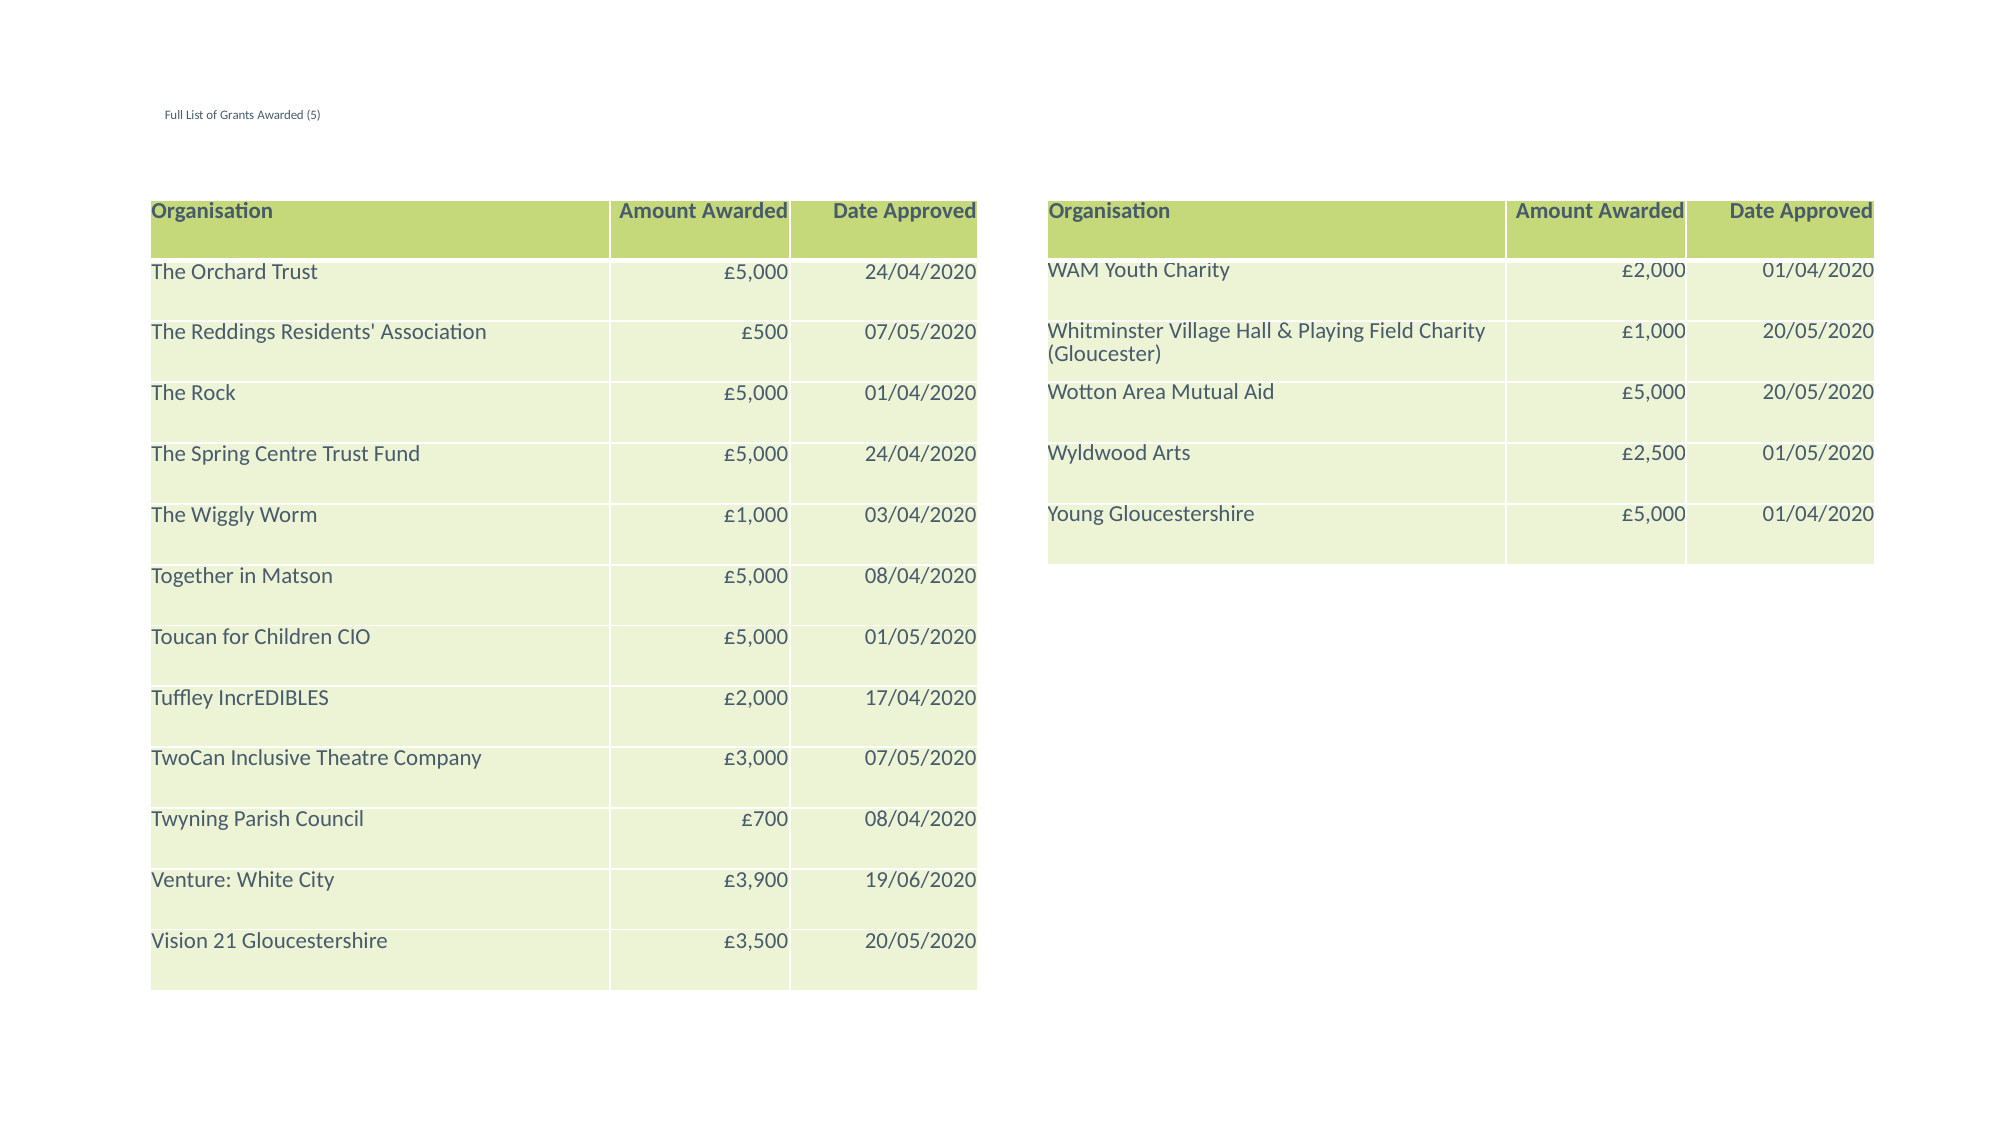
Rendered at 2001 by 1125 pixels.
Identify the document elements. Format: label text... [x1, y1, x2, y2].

table_cell £5,000 [611, 566, 789, 625]
table_cell 03/04/2020 [791, 505, 977, 564]
table_header Date Approved [1687, 201, 1874, 258]
table_cell £5,000 [611, 444, 789, 503]
table_cell Vision 21 Gloucestershire [151, 930, 609, 990]
table_cell The Reddings Residents' Association [151, 322, 609, 381]
table_cell 01/05/2020 [1687, 444, 1874, 503]
table_cell 24/04/2020 [791, 444, 977, 503]
table_cell 01/04/2020 [791, 383, 977, 442]
table_cell £1,000 [611, 505, 789, 564]
table_cell Toucan for Children CIO [151, 626, 609, 685]
table_cell Venture: White City [151, 870, 609, 929]
table_header Date Approved [791, 201, 977, 258]
table_cell 19/06/2020 [791, 870, 977, 929]
table_header Amount Awarded [1507, 201, 1685, 258]
table_cell £5,000 [611, 383, 789, 442]
table_cell £3,900 [611, 870, 789, 929]
table_cell Whitminster Village Hall & Playing Field Charity (Gloucester) [1048, 322, 1505, 381]
table_cell The Orchard Trust [151, 263, 609, 320]
table_cell 17/04/2020 [791, 687, 977, 746]
table_cell £2,000 [1507, 263, 1685, 320]
table_cell 07/05/2020 [791, 748, 977, 807]
table_cell £1,000 [1507, 322, 1685, 381]
table_cell TwoCan Inclusive Theatre Company [151, 748, 609, 807]
table_cell 20/05/2020 [1687, 383, 1874, 442]
table_cell 01/04/2020 [1687, 263, 1874, 320]
table_cell 20/05/2020 [791, 930, 977, 990]
table_cell Wotton Area Mutual Aid [1048, 383, 1505, 442]
table_cell 01/05/2020 [791, 626, 977, 685]
table_cell £3,500 [611, 930, 789, 990]
table_cell £3,000 [611, 748, 789, 807]
table_cell Wyldwood Arts [1048, 444, 1505, 503]
table_cell WAM Youth Charity [1048, 263, 1505, 320]
table_cell £700 [611, 809, 789, 868]
table_header Amount Awarded [611, 201, 789, 258]
table_header Organisation [151, 201, 609, 258]
table_cell Twyning Parish Council [151, 809, 609, 868]
table_cell 01/04/2020 [1687, 505, 1874, 564]
table_cell Together in Matson [151, 566, 609, 625]
table_cell £500 [611, 322, 789, 381]
table_cell The Wiggly Worm [151, 505, 609, 564]
title Full List of Grants Awarded (5) [149, 61, 1875, 173]
table_cell 08/04/2020 [791, 566, 977, 625]
table_cell £2,500 [1507, 444, 1685, 503]
table_cell Tuffley IncrEDIBLES [151, 687, 609, 746]
table_cell 07/05/2020 [791, 322, 977, 381]
table_cell £5,000 [1507, 505, 1685, 564]
table_cell £5,000 [1507, 383, 1685, 442]
table_cell 24/04/2020 [791, 263, 977, 320]
table_cell 08/04/2020 [791, 809, 977, 868]
table_cell £5,000 [611, 263, 789, 320]
table_cell 20/05/2020 [1687, 322, 1874, 381]
table_cell £5,000 [611, 626, 789, 685]
table_header Organisation [1048, 201, 1505, 258]
table_cell The Spring Centre Trust Fund [151, 444, 609, 503]
table_cell Young Gloucestershire [1048, 505, 1505, 564]
table_cell The Rock [151, 383, 609, 442]
table_cell £2,000 [611, 687, 789, 746]
